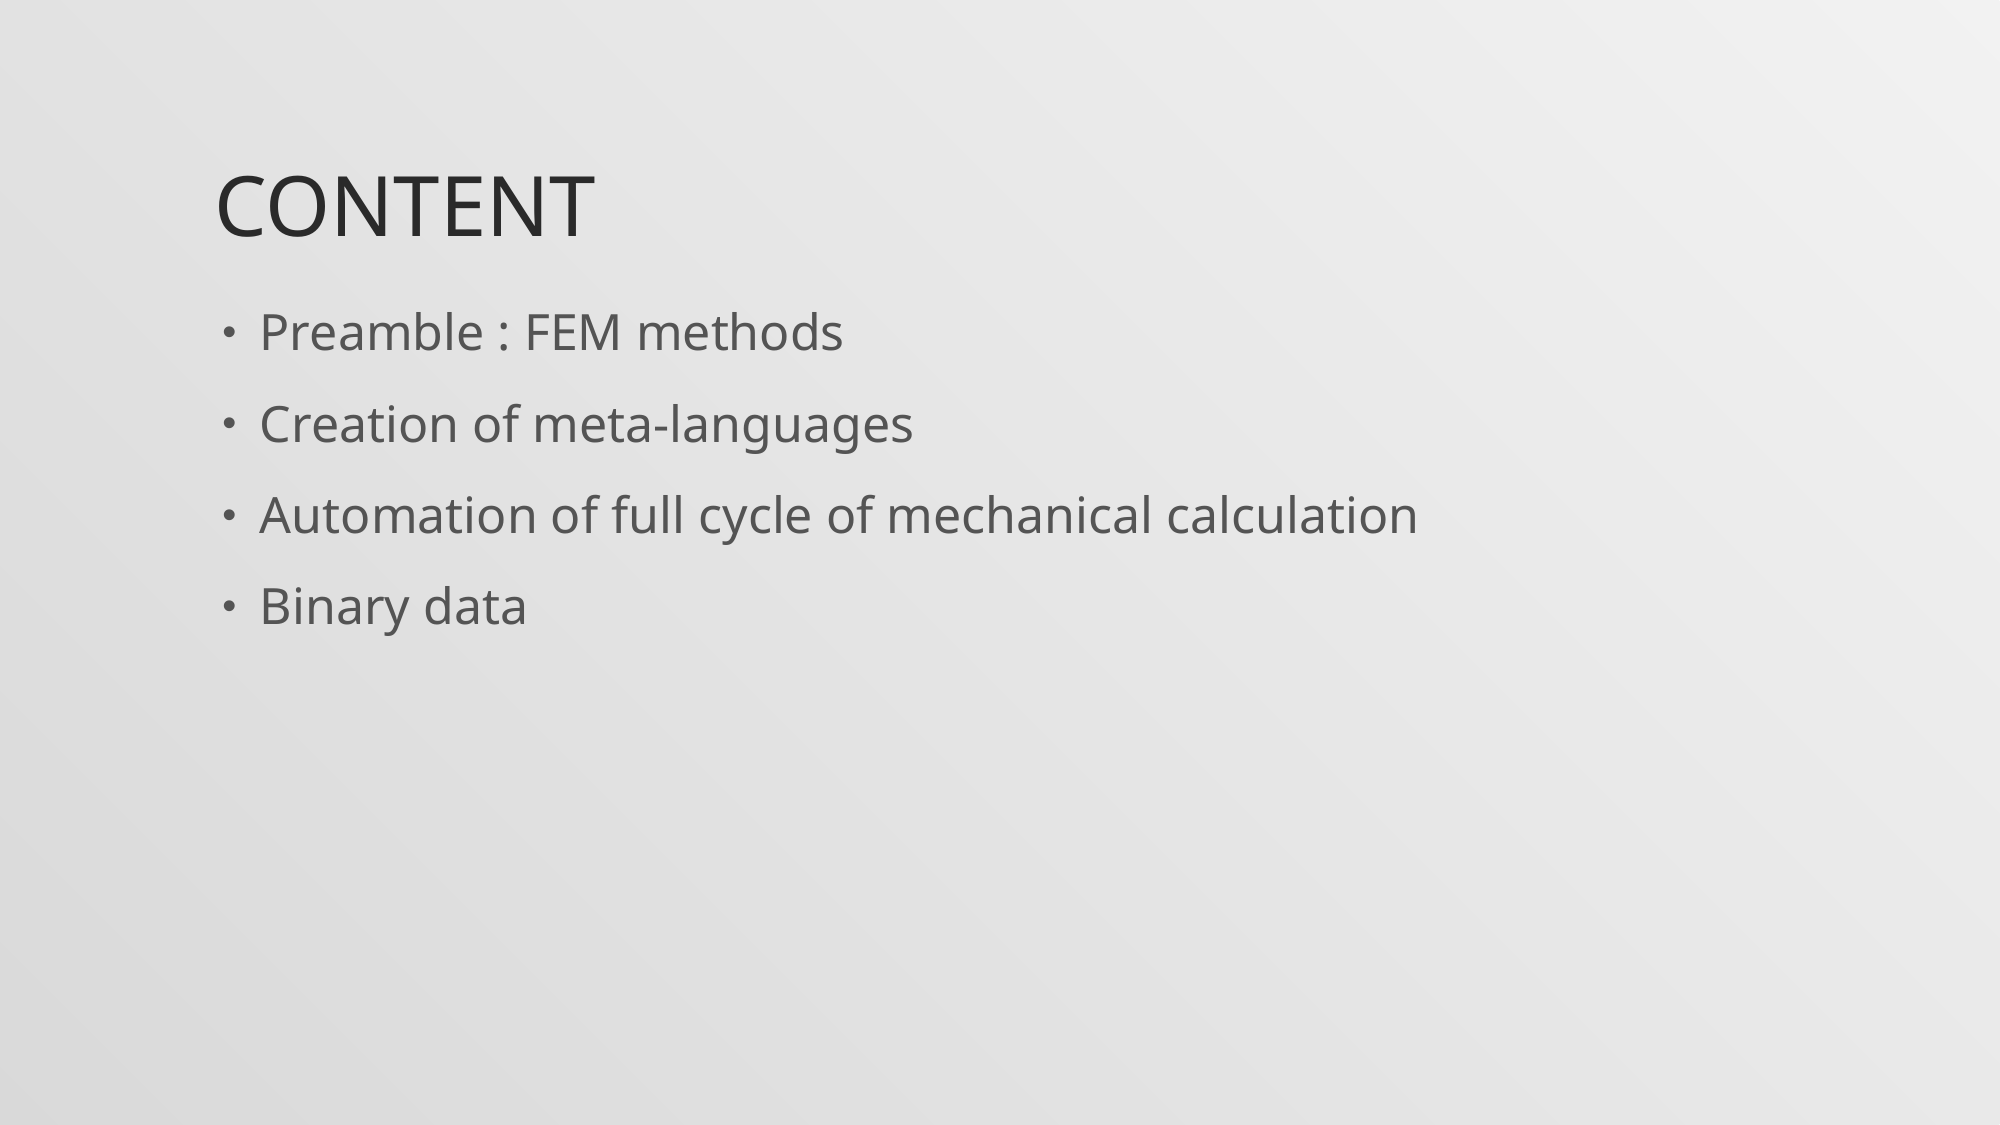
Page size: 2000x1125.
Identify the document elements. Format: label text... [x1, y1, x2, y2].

title CONTENT [199, 45, 1800, 263]
list Preamble : FEM methods Creation of meta-languages Automation of full cycle of mechanical calculation Binary data [199, 299, 1800, 1013]
